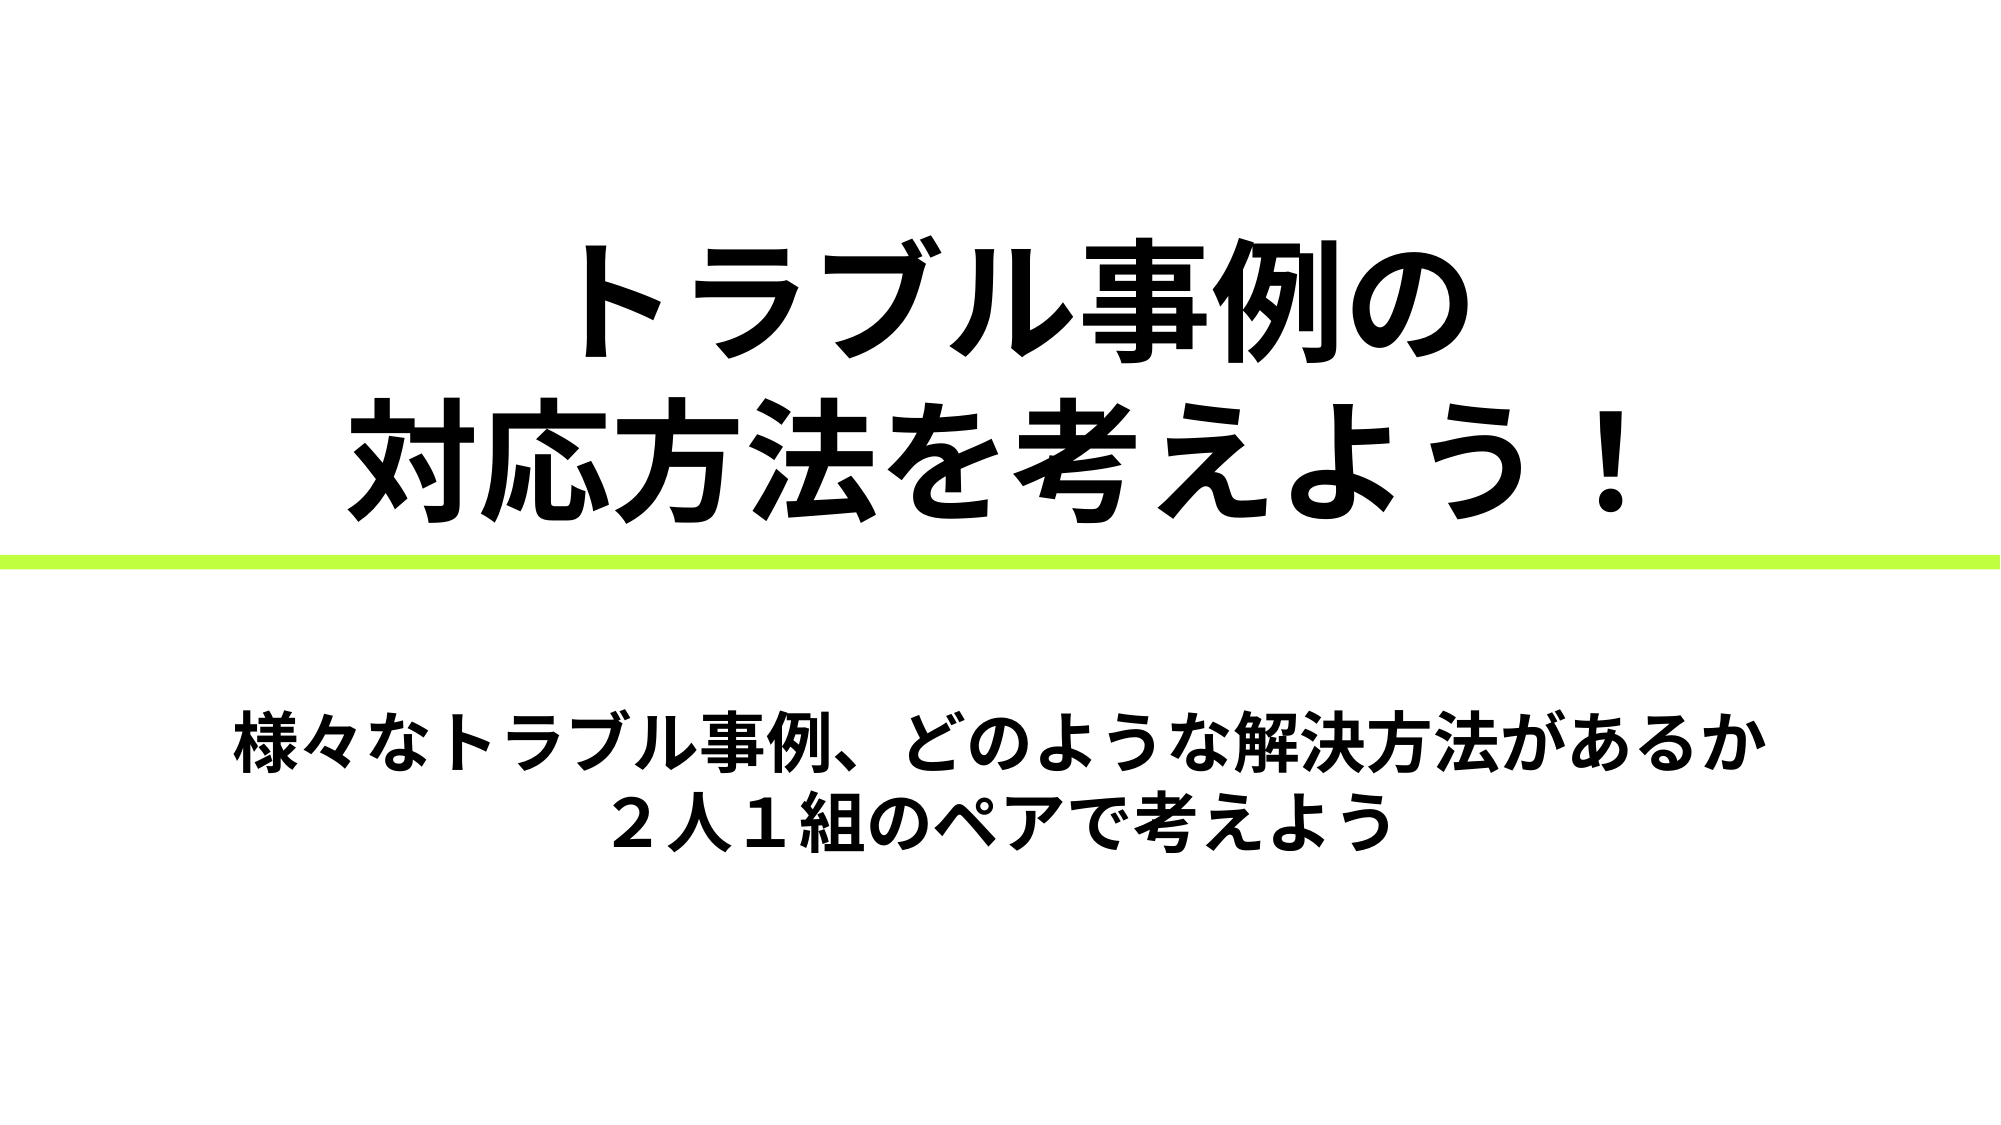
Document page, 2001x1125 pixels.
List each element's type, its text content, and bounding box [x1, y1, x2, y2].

text_box トラブル事例の 対応方法を考えよう！ [125, 200, 1898, 555]
text_box 様々なトラブル事例、どのような解決方法があるか ２人１組のペアで考えよう [113, 692, 1886, 870]
text_box [0, 554, 2000, 571]
